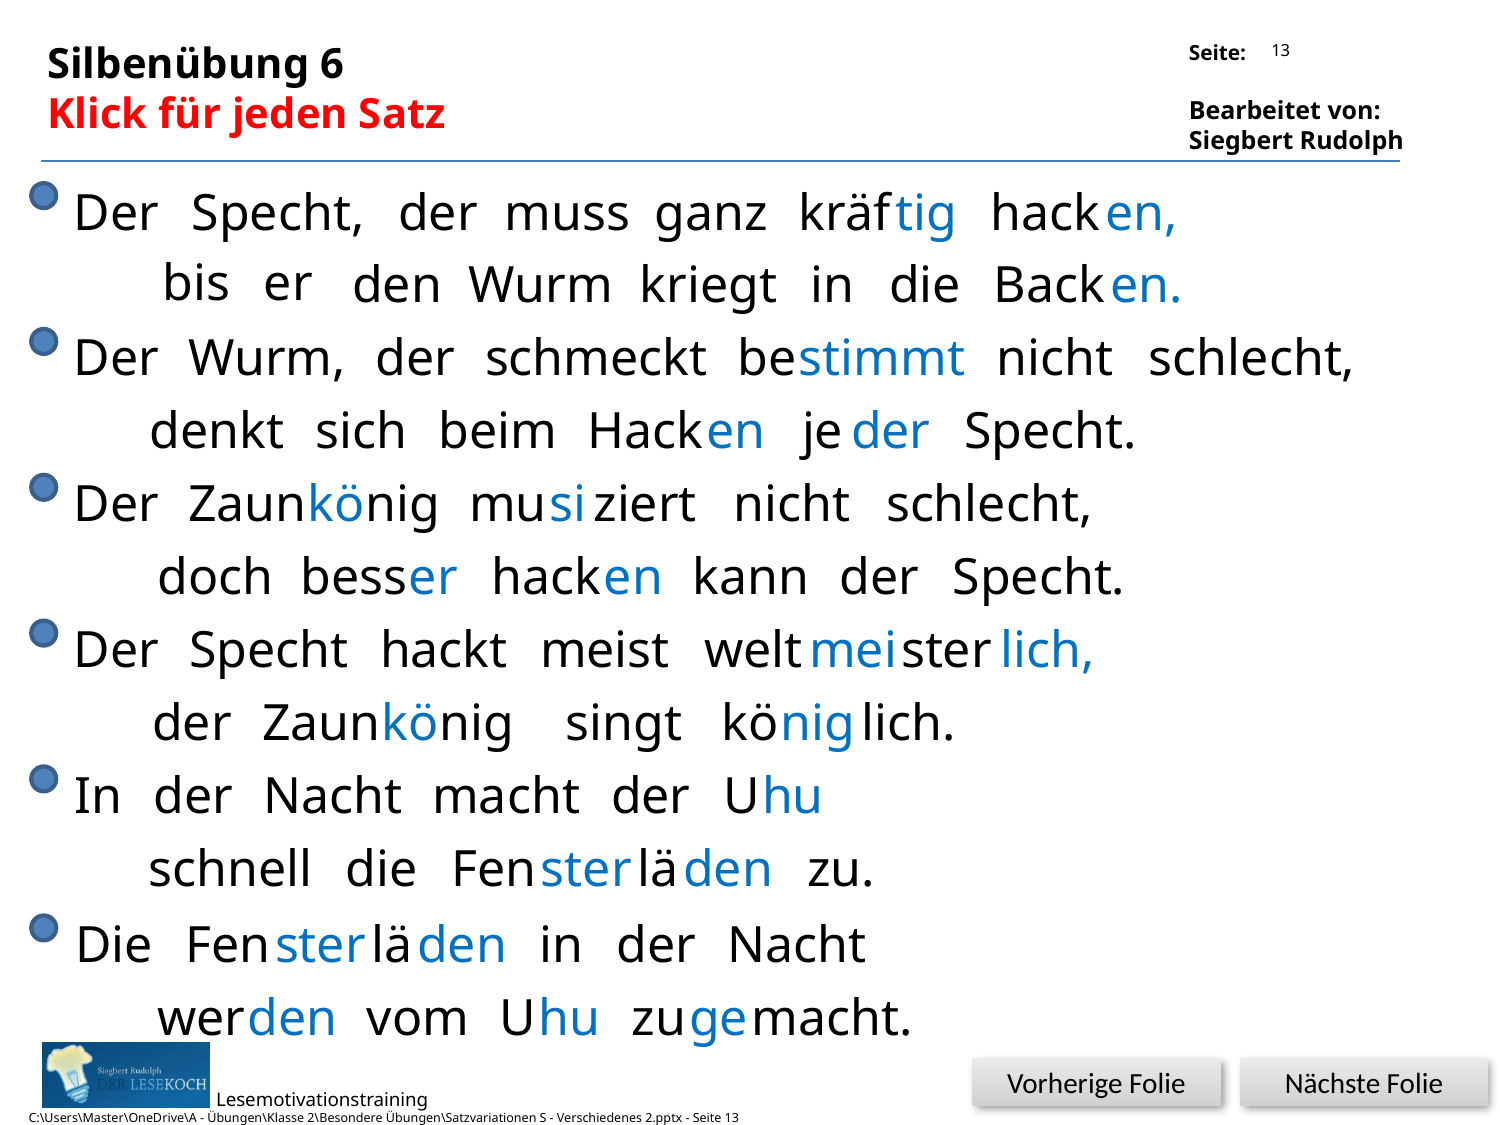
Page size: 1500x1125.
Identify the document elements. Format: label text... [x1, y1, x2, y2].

text_box bis [148, 243, 246, 318]
text_box en [691, 391, 781, 467]
text_box doch [142, 537, 285, 610]
text_box lich. [846, 683, 971, 758]
text_box [29, 764, 59, 794]
text_box den [402, 905, 522, 977]
text_box Silbenübung 6 Klick für jeden Satz [32, 29, 461, 145]
text_box In [59, 755, 138, 831]
text_box Specht. [949, 391, 1153, 467]
text_box den [337, 245, 453, 318]
text_box der [824, 537, 934, 610]
text_box der [596, 755, 706, 828]
text_box kö [292, 464, 351, 537]
text_box welt [689, 610, 794, 685]
text_box Specht, [176, 172, 380, 248]
text_box nicht [981, 318, 1129, 391]
text_box [29, 913, 59, 943]
text_box kö [707, 683, 765, 758]
text_box [29, 618, 59, 648]
text_box Specht. [937, 537, 1141, 612]
text_box er [394, 537, 473, 610]
text_box kräf [783, 172, 881, 248]
text_box en, [1090, 172, 1194, 245]
text_box lä [356, 905, 402, 977]
text_box Der [59, 464, 173, 539]
text_box Fen [170, 905, 260, 977]
text_box kö [366, 683, 425, 755]
text_box schlecht, [1134, 318, 1371, 394]
text_box schmeckt [470, 318, 723, 391]
text_box der [602, 905, 712, 980]
text_box Nächste Folie [1239, 1057, 1489, 1106]
text_box ge [674, 977, 736, 1053]
text_box in [795, 245, 870, 318]
text_box si [534, 464, 578, 537]
text_box denkt [134, 391, 299, 464]
text_box be [723, 318, 783, 394]
text_box Nacht [249, 755, 417, 831]
text_box ster [526, 828, 622, 904]
text_box je [787, 391, 836, 464]
text_box nig [765, 683, 846, 758]
text_box nicht [718, 464, 866, 537]
text_box beim [423, 391, 573, 464]
text_box ganz [639, 172, 783, 245]
text_box den [233, 977, 351, 1053]
text_box zu [617, 977, 674, 1053]
picture [42, 1042, 210, 1102]
text_box stimmt [783, 318, 980, 394]
text_box mu [454, 464, 534, 539]
text_box Nacht [712, 905, 882, 977]
text_box Fen [436, 828, 526, 904]
text_box hack [476, 537, 589, 612]
text_box bess [285, 537, 394, 612]
text_box lich, [985, 610, 1111, 685]
text_box zu. [792, 828, 891, 904]
text_box mei [794, 610, 886, 683]
text_box kann [678, 537, 824, 612]
text_box Der [59, 318, 173, 394]
text_box C:\Users\Master\OneDrive\A - Übungen\Klasse 2\Besondere Übungen\Satzvariationen S - Verschiedenes 2.pptx - Seite 13 [13, 1102, 754, 1125]
text_box Specht [174, 610, 364, 683]
text_box [29, 181, 59, 211]
text_box der [836, 391, 946, 467]
text_box der [383, 172, 489, 245]
text_box Zaun [173, 464, 292, 537]
text_box Wurm [453, 245, 625, 318]
text_box ster [886, 610, 985, 685]
text_box macht [417, 755, 595, 831]
text_box wer [142, 977, 233, 1053]
text_box ster [260, 905, 356, 977]
text_box sich [300, 391, 423, 464]
slide_number 13 [955, 21, 1306, 82]
text_box Der [59, 610, 174, 685]
text_box der [138, 755, 249, 828]
text_box ziert [578, 464, 713, 537]
text_box en [589, 537, 678, 610]
text_box singt [551, 683, 698, 758]
text_box hack [975, 172, 1090, 248]
text_box hu [523, 977, 615, 1053]
text_box vom [351, 977, 484, 1053]
text_box der [361, 318, 470, 391]
text_box Wurm, [173, 318, 361, 394]
text_box Vorherige Folie [972, 1057, 1221, 1106]
text_box U [708, 755, 747, 828]
text_box die [874, 245, 976, 318]
text_box Hack [573, 391, 691, 464]
text_box den [668, 828, 788, 904]
text_box Zaun [247, 683, 366, 755]
text_box lä [622, 828, 668, 904]
text_box U [484, 977, 523, 1053]
text_box [29, 472, 59, 502]
text_box muss [489, 172, 639, 245]
text_box macht. [736, 977, 928, 1053]
text_box meist [525, 610, 685, 685]
text_box kriegt [625, 245, 792, 318]
text_box hackt [365, 610, 523, 683]
text_box schlecht, [871, 464, 1108, 539]
text_box Die [60, 905, 168, 980]
text_box nig [351, 464, 454, 537]
text_box Der [59, 172, 175, 248]
text_box in [524, 905, 599, 977]
text_box schnell [133, 828, 328, 904]
text_box tig [881, 172, 973, 245]
text_box en. [1095, 245, 1198, 321]
text_box hu [747, 755, 839, 831]
text_box Back [979, 245, 1095, 321]
text_box die [330, 828, 433, 904]
text_box der [137, 683, 247, 755]
text_box nig [425, 683, 530, 755]
text_box er [249, 243, 328, 318]
text_box [29, 326, 59, 356]
